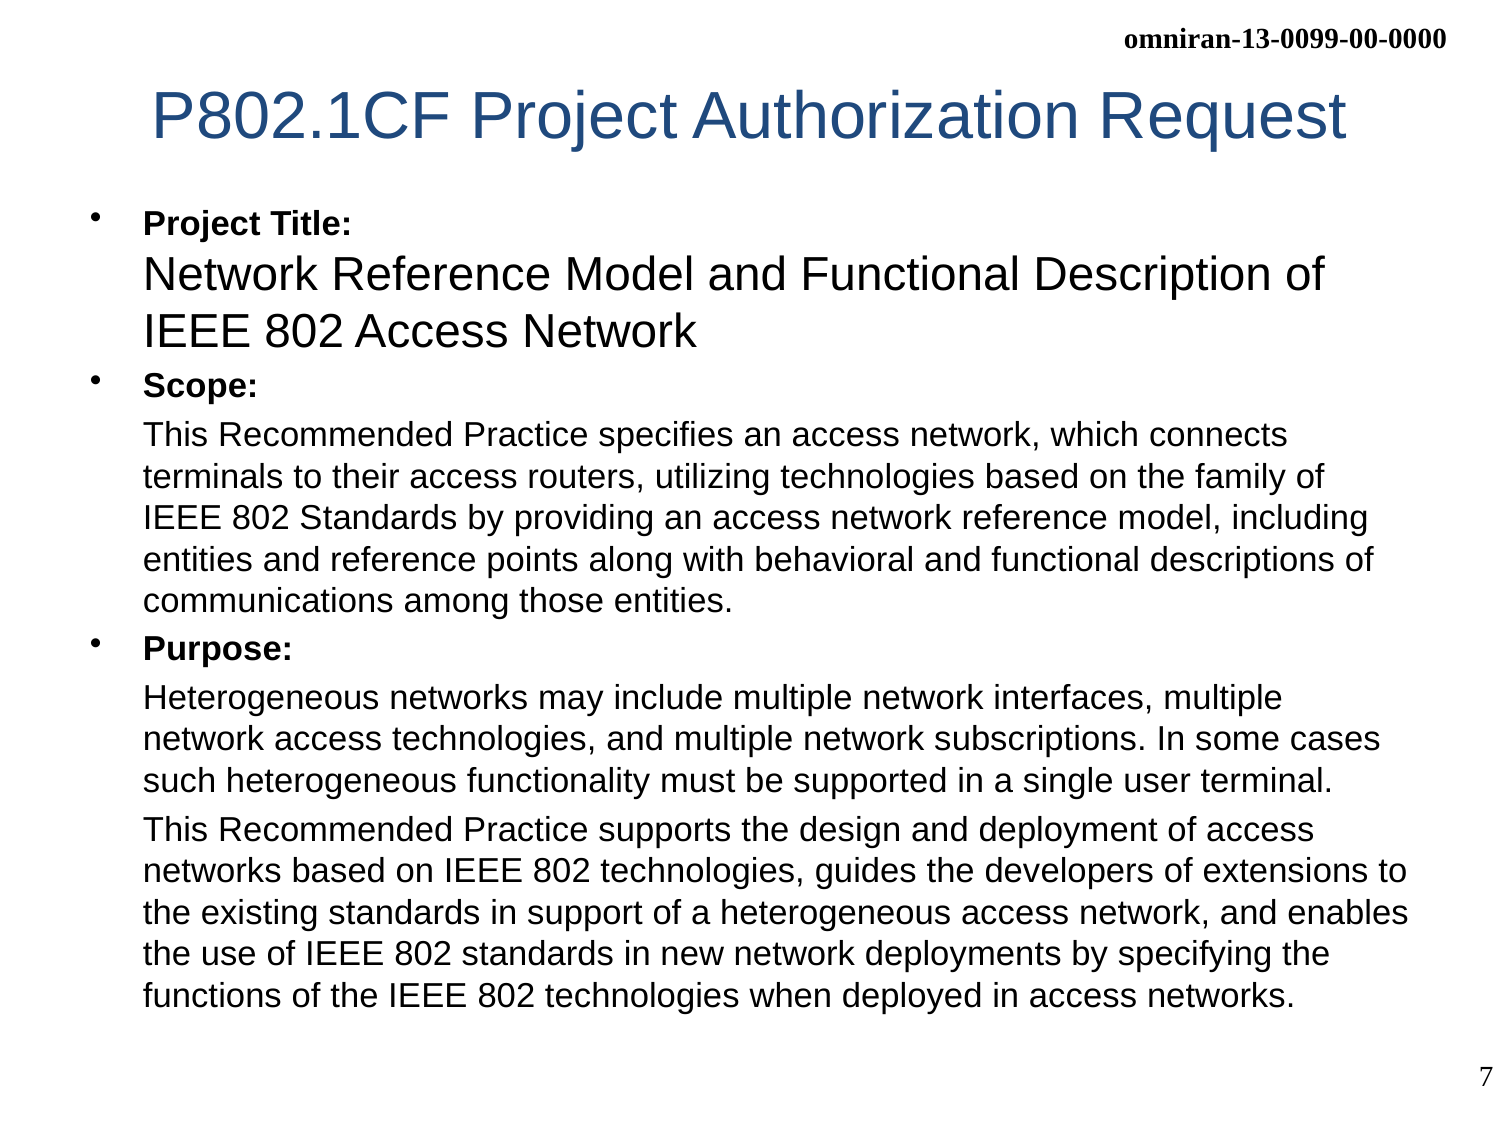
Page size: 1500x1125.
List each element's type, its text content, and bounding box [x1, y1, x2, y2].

list Project Title: Network Reference Model and Functional Description of IEEE 802 Access Network Scope: This Recommended Practice specifies an access network, which connects terminals to their access routers, utilizing technologies based on the family of IEEE 802 Standards by providing an access network reference model, including entities and reference points along with behavioral and functional descriptions of communications among those entities. Purpose: Heterogeneous networks may include multiple network interfaces, multiple network access technologies, and multiple network subscriptions. In some cases such heterogeneous functionality must be supported in a single user terminal. This Recommended Practice supports the design and deployment of access networks based on IEEE 802 technologies, guides the developers of extensions to the existing standards in support of a heterogeneous access network, and enables the use of IEEE 802 standards in new network deployments by specifying the functions of the IEEE 802 technologies when deployed in access networks. [75, 193, 1425, 1050]
title P802.1CF Project Authorization Request [75, 45, 1425, 179]
